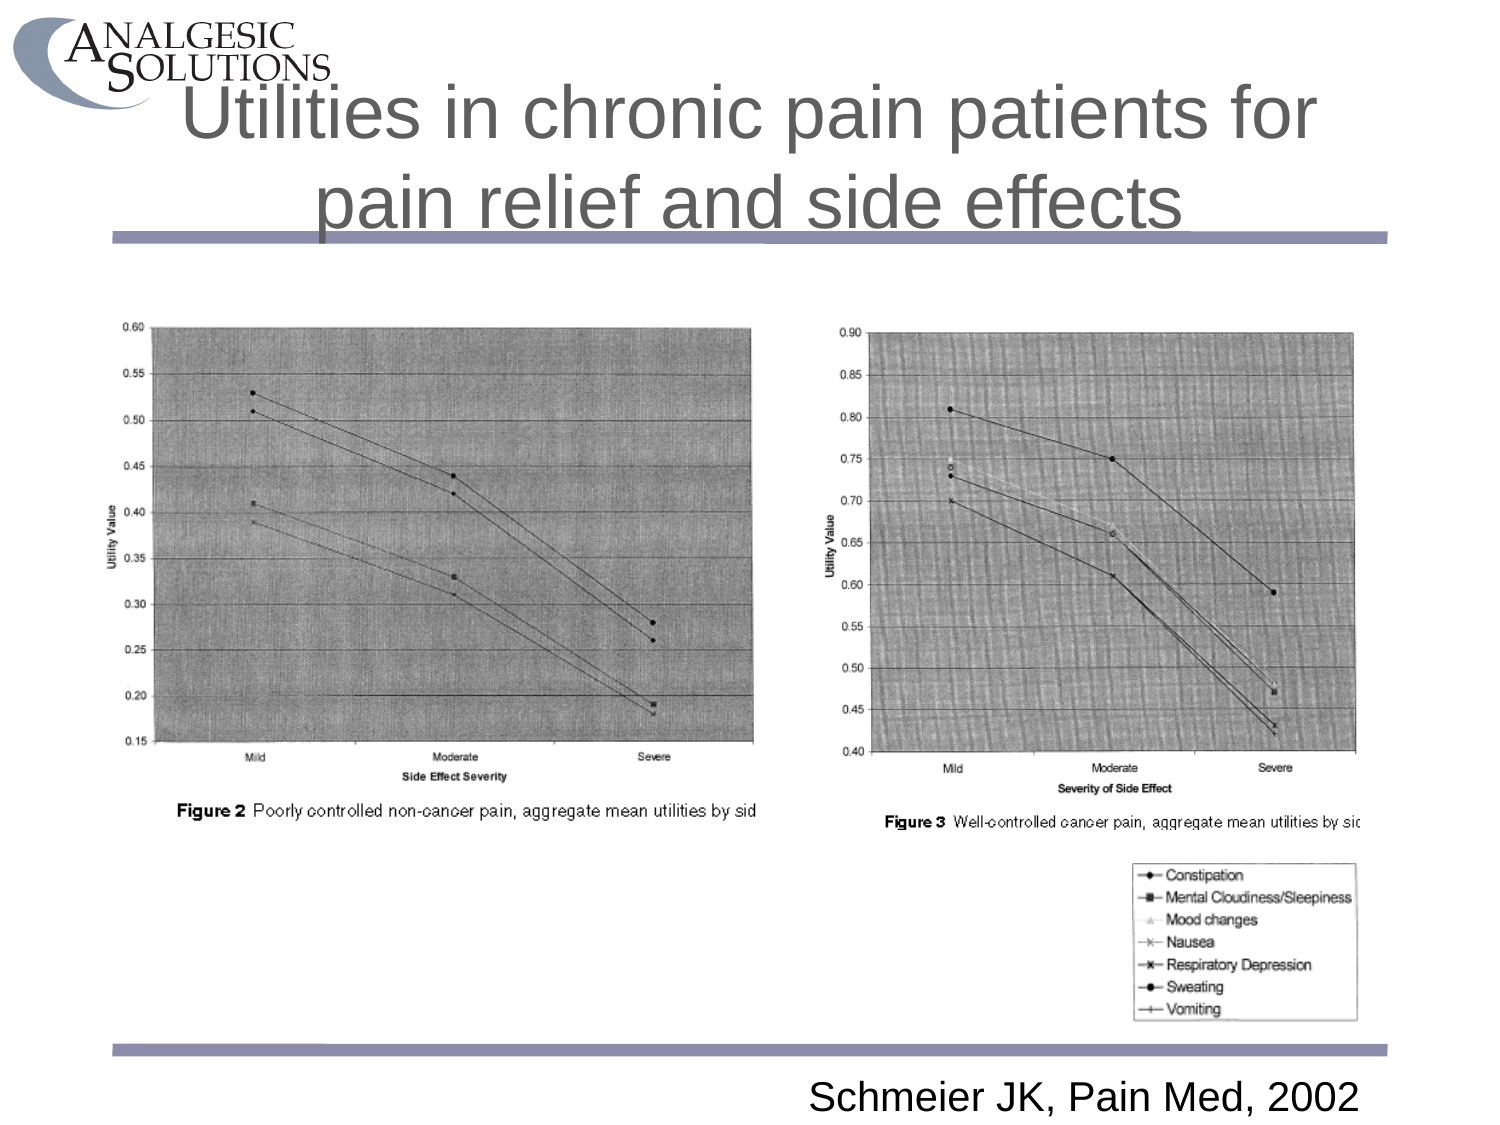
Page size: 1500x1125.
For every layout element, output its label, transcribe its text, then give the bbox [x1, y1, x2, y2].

picture [1132, 863, 1363, 1026]
title Utilities in chronic pain patients for pain relief and side effects [112, 59, 1388, 248]
text_box Schmeier JK, Pain Med, 2002 [600, 1062, 1375, 1125]
picture [812, 324, 1360, 830]
picture [87, 313, 758, 826]
